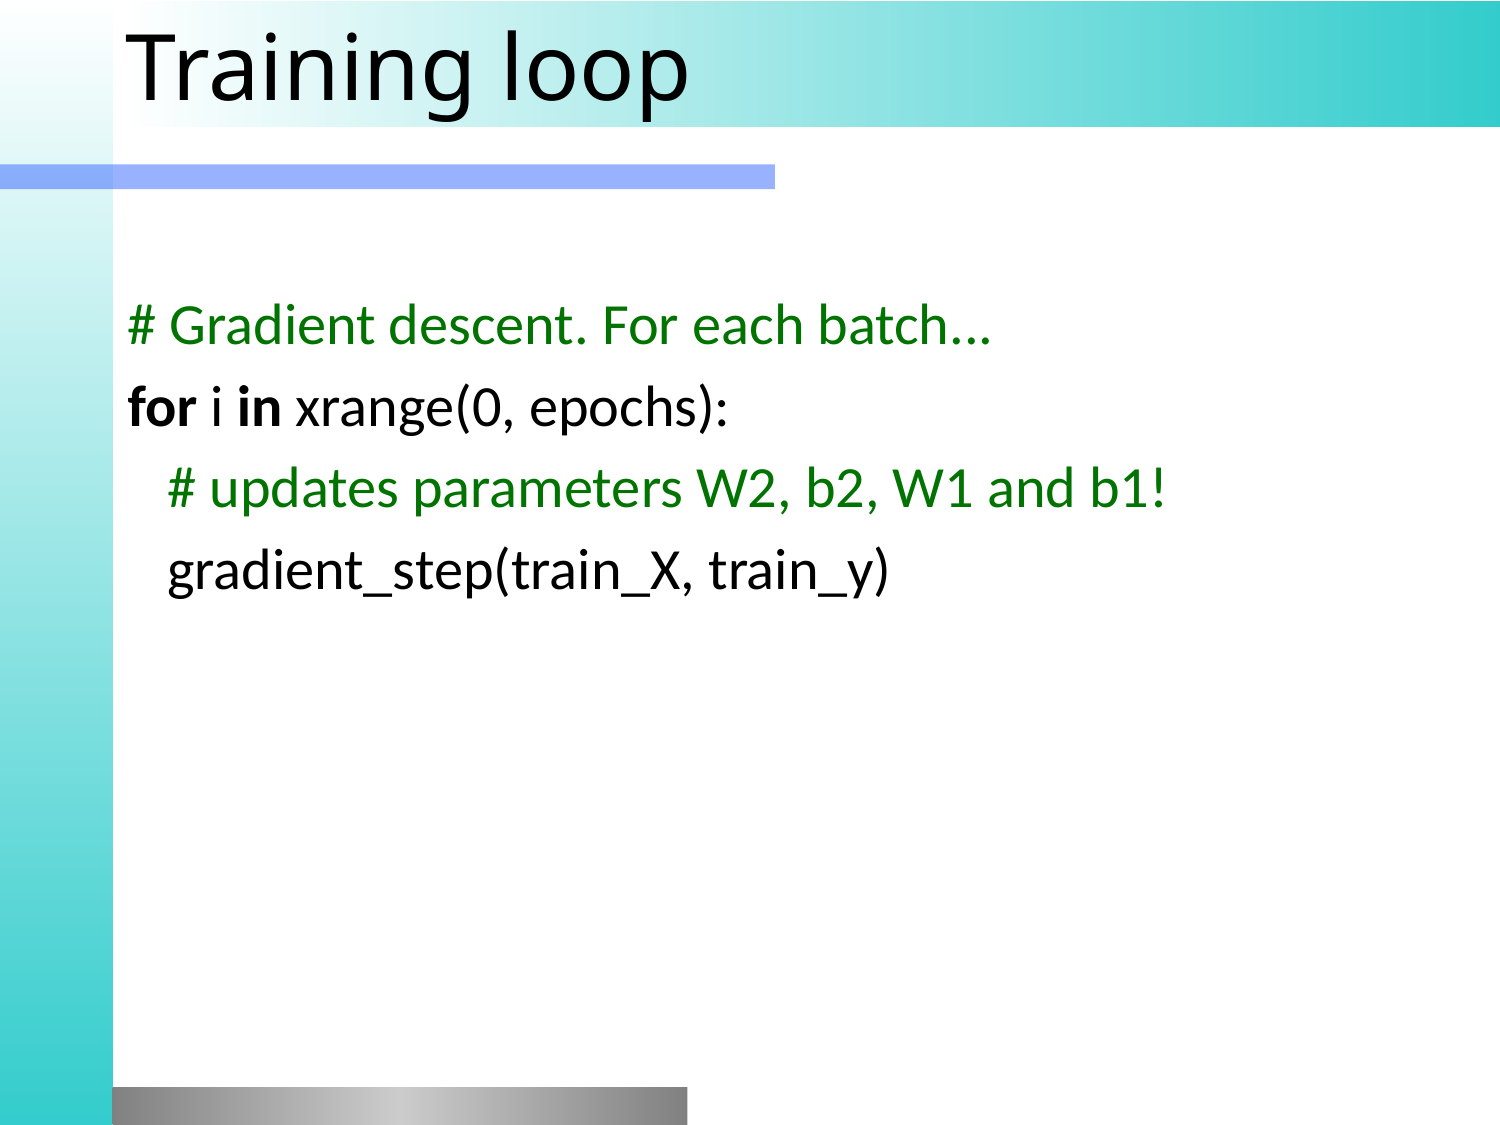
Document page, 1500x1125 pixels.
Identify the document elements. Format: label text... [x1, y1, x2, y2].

list # Gradient descent. For each batch... for i in xrange(0, epochs): # updates parameters W2, b2, W1 and b1! gradient_step(train_X, train_y) [112, 278, 1500, 1073]
title Training loop [110, 1, 1500, 127]
